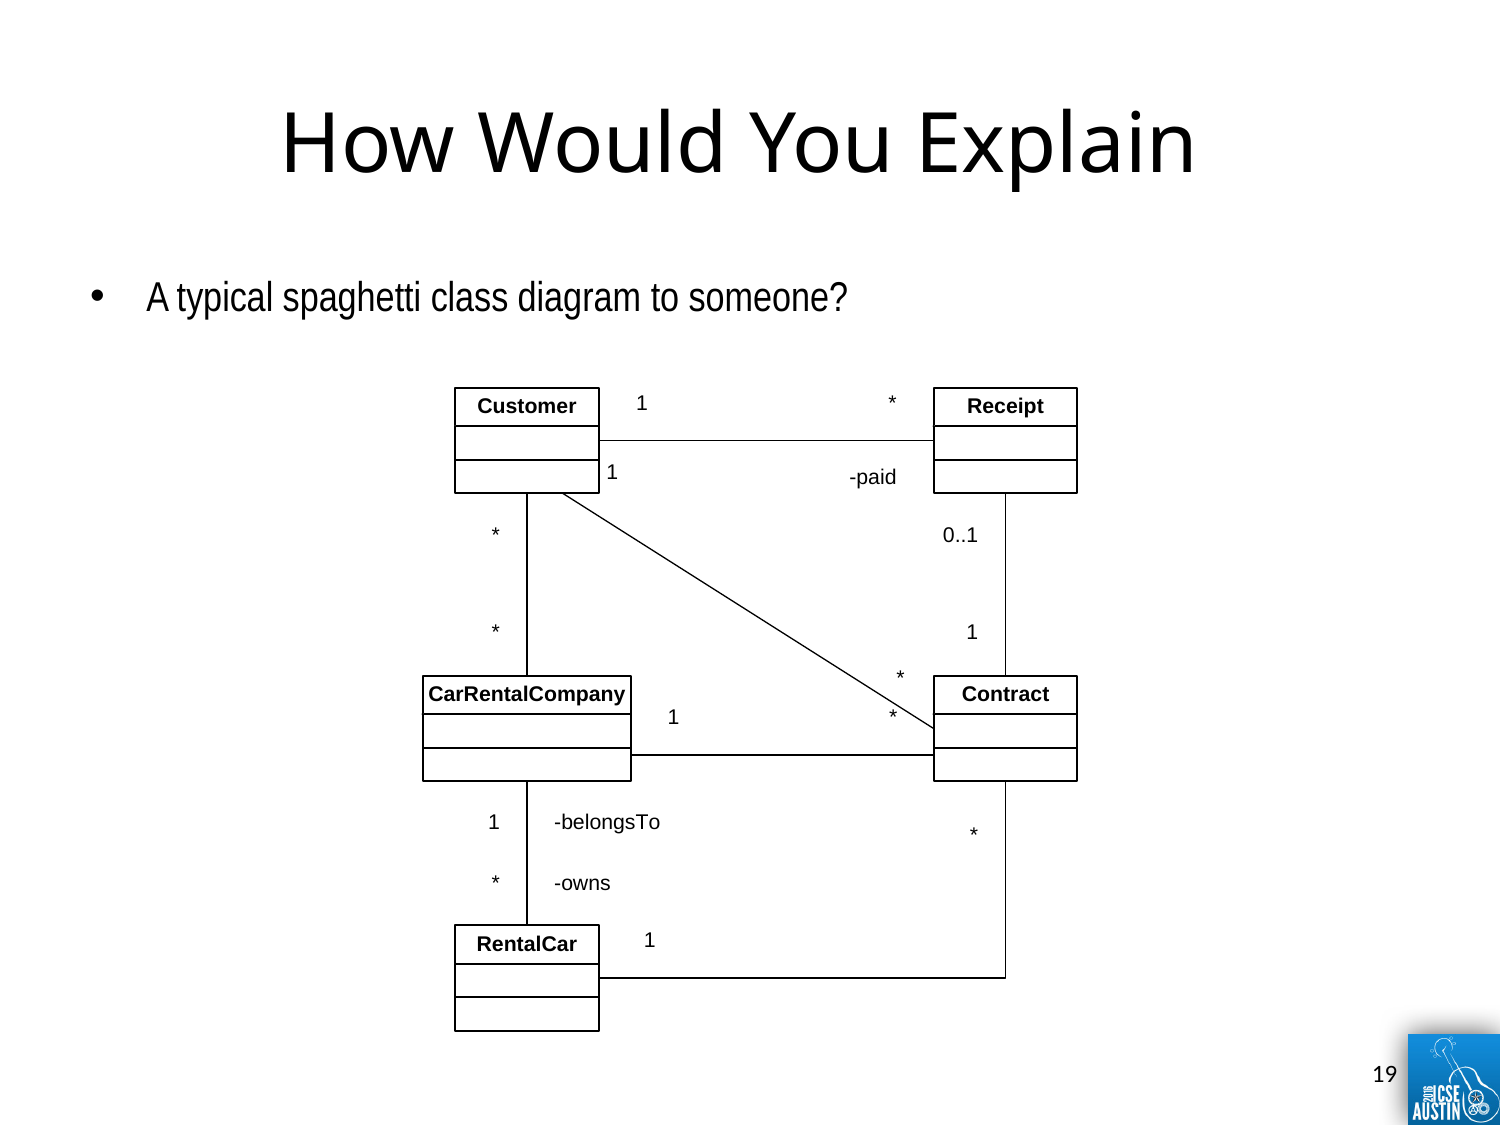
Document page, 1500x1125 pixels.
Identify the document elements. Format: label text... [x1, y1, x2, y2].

picture [418, 383, 1082, 1036]
slide_number 19 [1074, 1042, 1413, 1103]
picture [1408, 1034, 1500, 1125]
list A typical spaghetti class diagram to someone? [75, 262, 1425, 1005]
title How Would You Explain [75, 45, 1425, 233]
